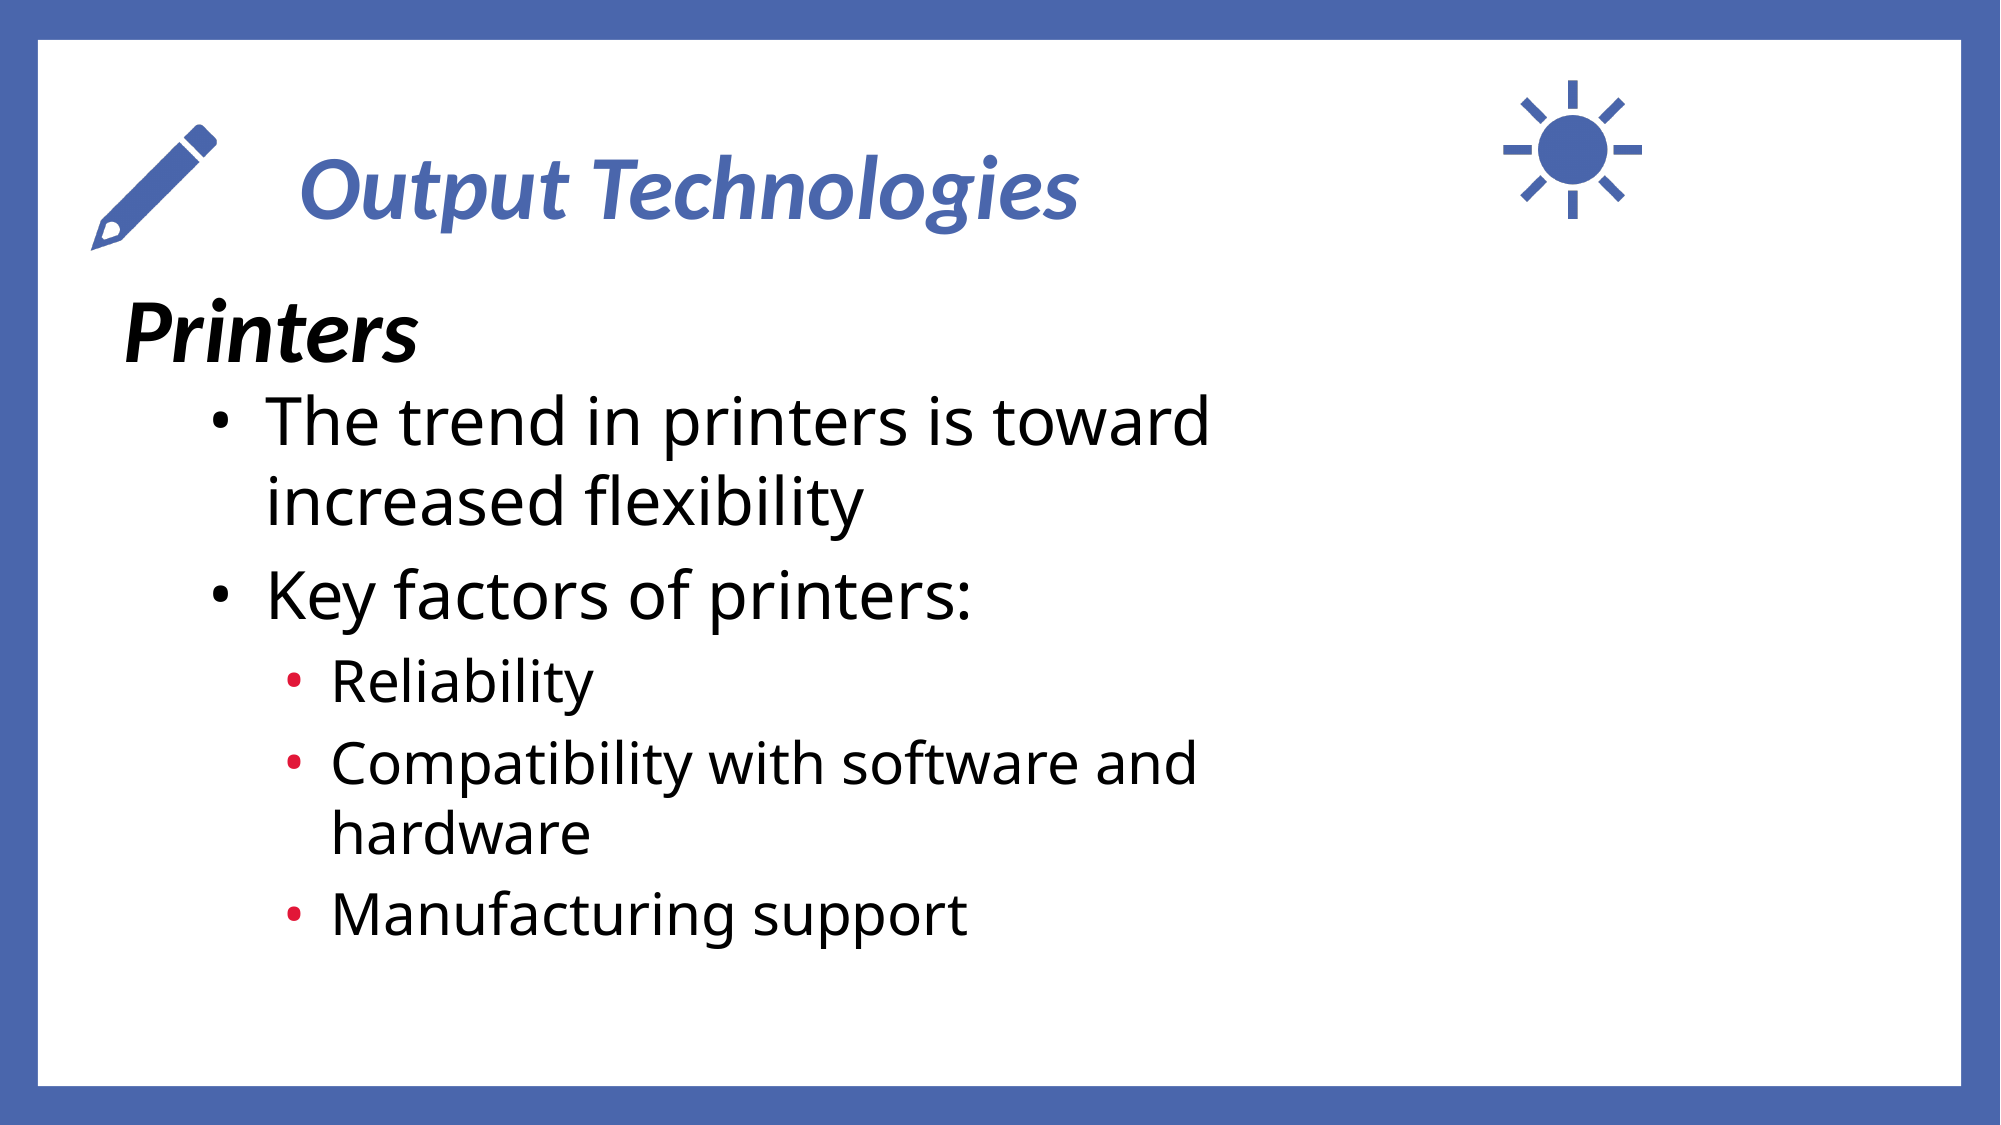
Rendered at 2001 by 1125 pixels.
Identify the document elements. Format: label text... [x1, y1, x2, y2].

text_box Output Technologies [284, 81, 1905, 305]
text_box Printers [108, 225, 1729, 448]
picture [1497, 73, 1649, 225]
text_box The trend in printers is toward increased flexibility Key factors of printers: Reliability Compatibility with software and hardware Manufacturing support [193, 371, 1469, 1047]
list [78, 112, 229, 263]
